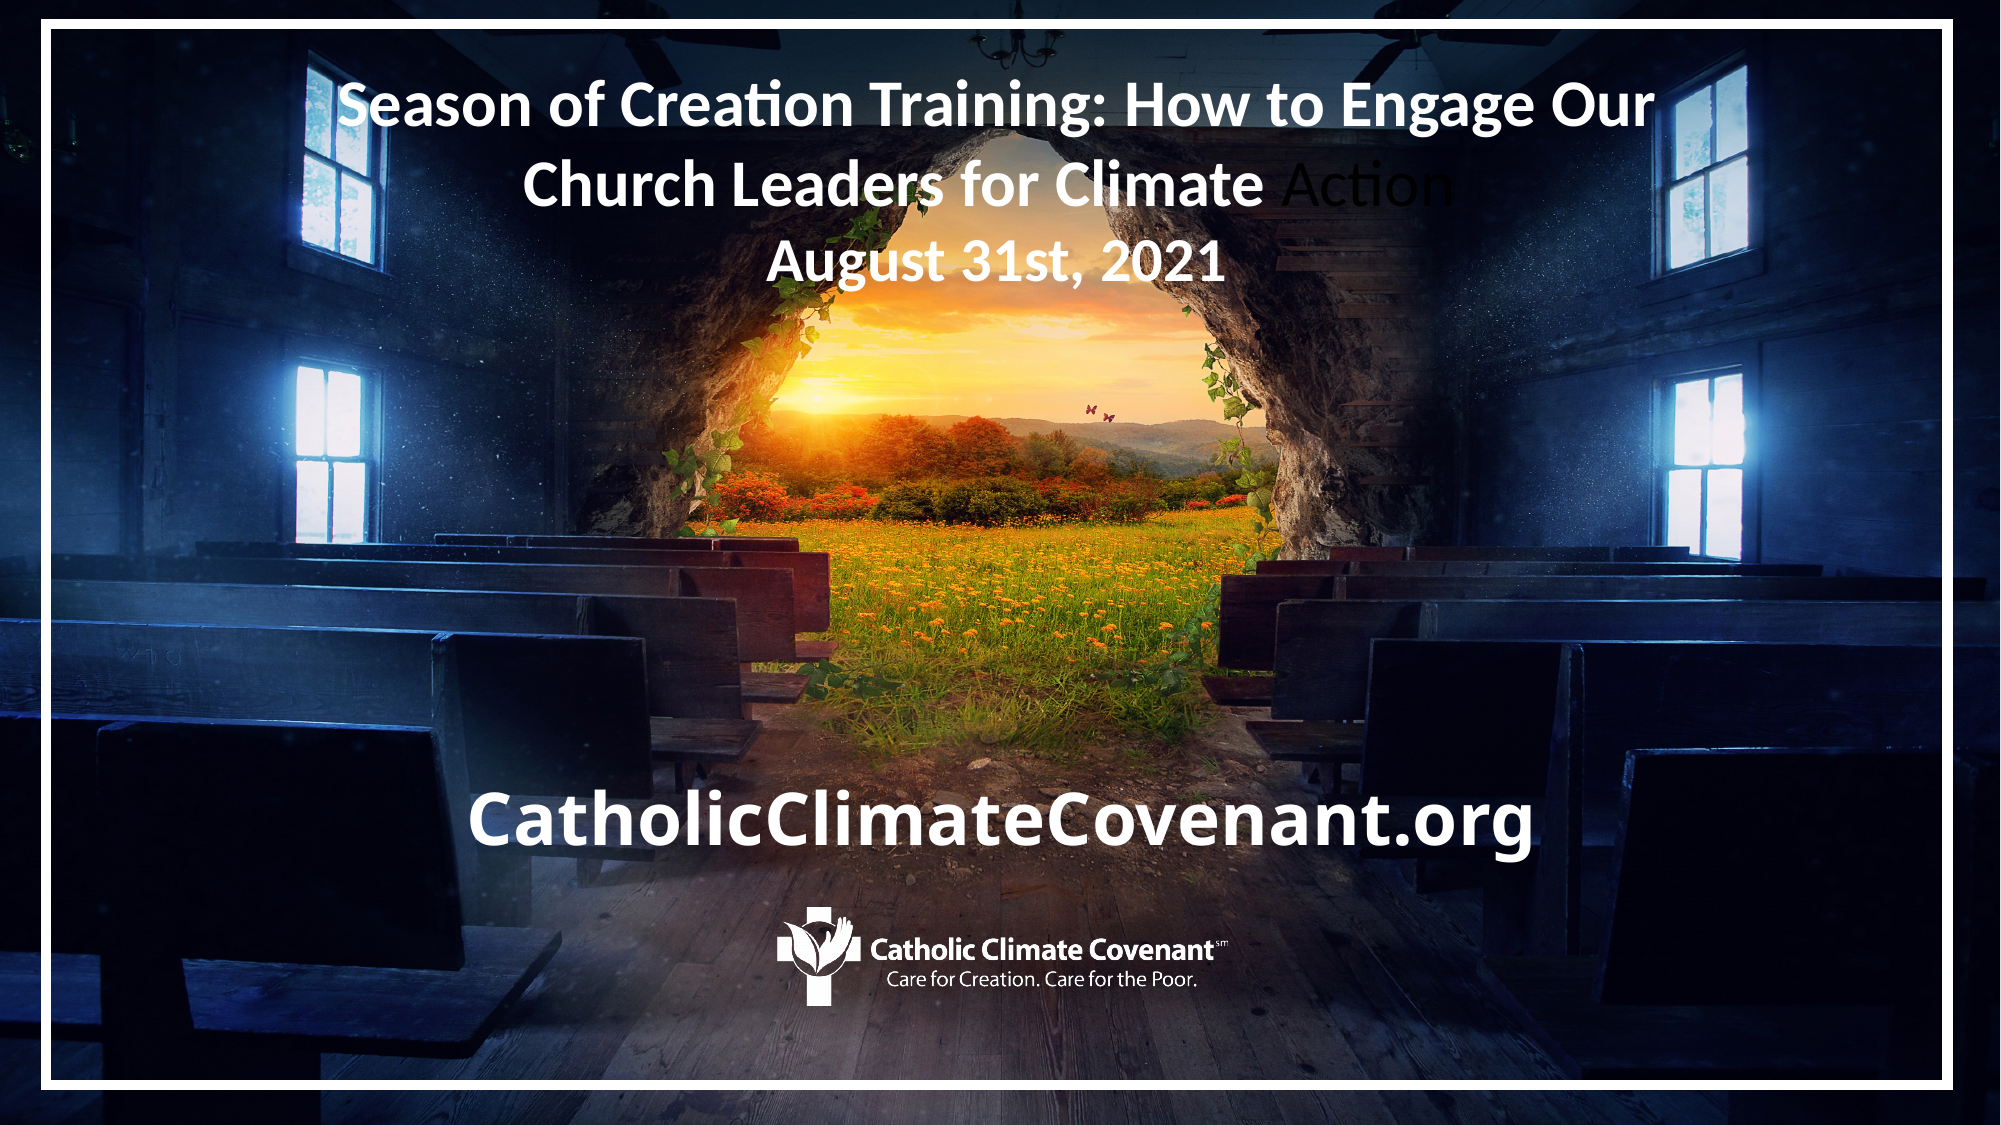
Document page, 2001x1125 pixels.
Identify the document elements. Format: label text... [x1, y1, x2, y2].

picture [0, 0, 2001, 1125]
text_box [45, 23, 1949, 1086]
text_box Season of Creation Training: How to Engage Our Church Leaders for Climate Action August 31st, 2021 [244, 52, 1750, 302]
